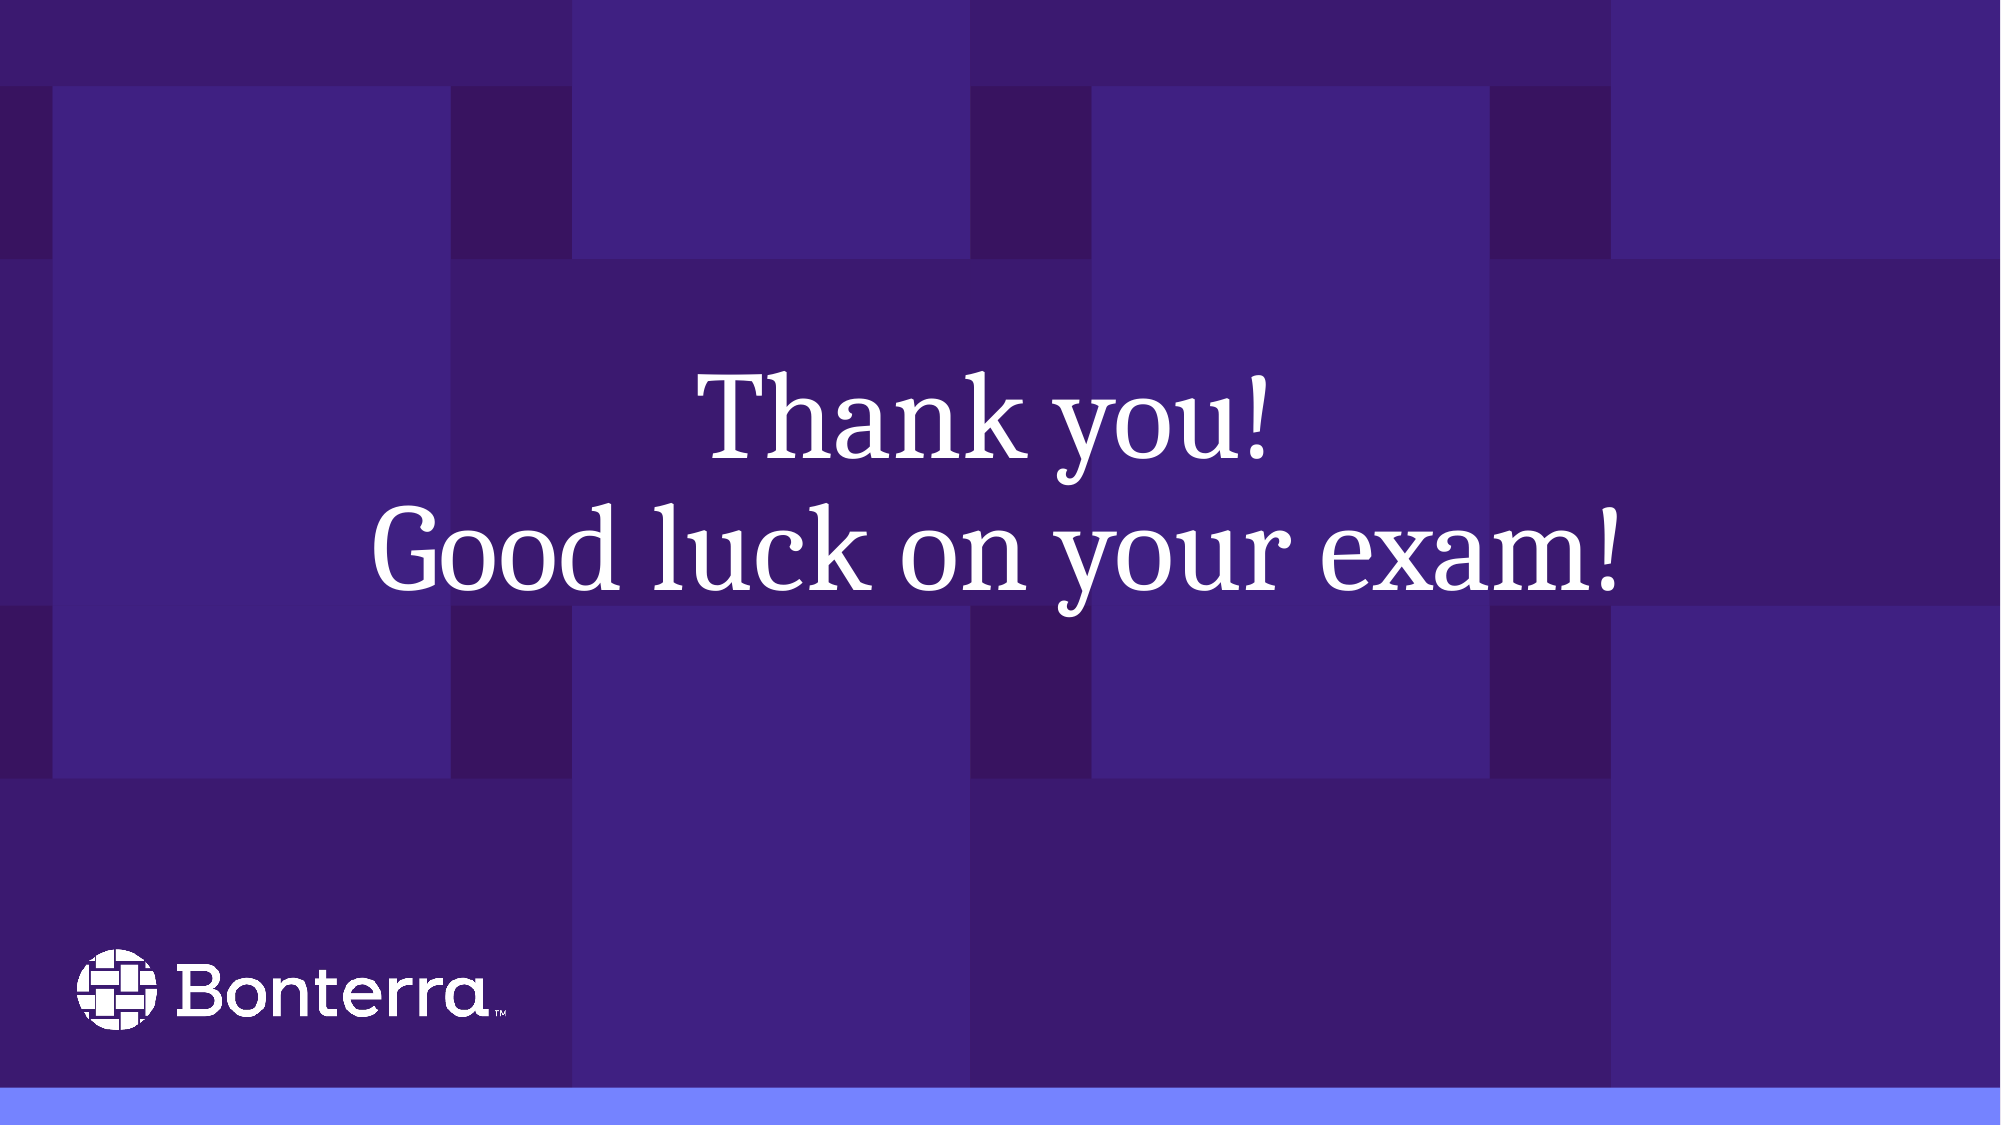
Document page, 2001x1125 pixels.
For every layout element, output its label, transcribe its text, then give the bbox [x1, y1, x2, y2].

title Thank you! Good luck on your exam! [162, 352, 1838, 773]
picture [0, 0, 2001, 1125]
